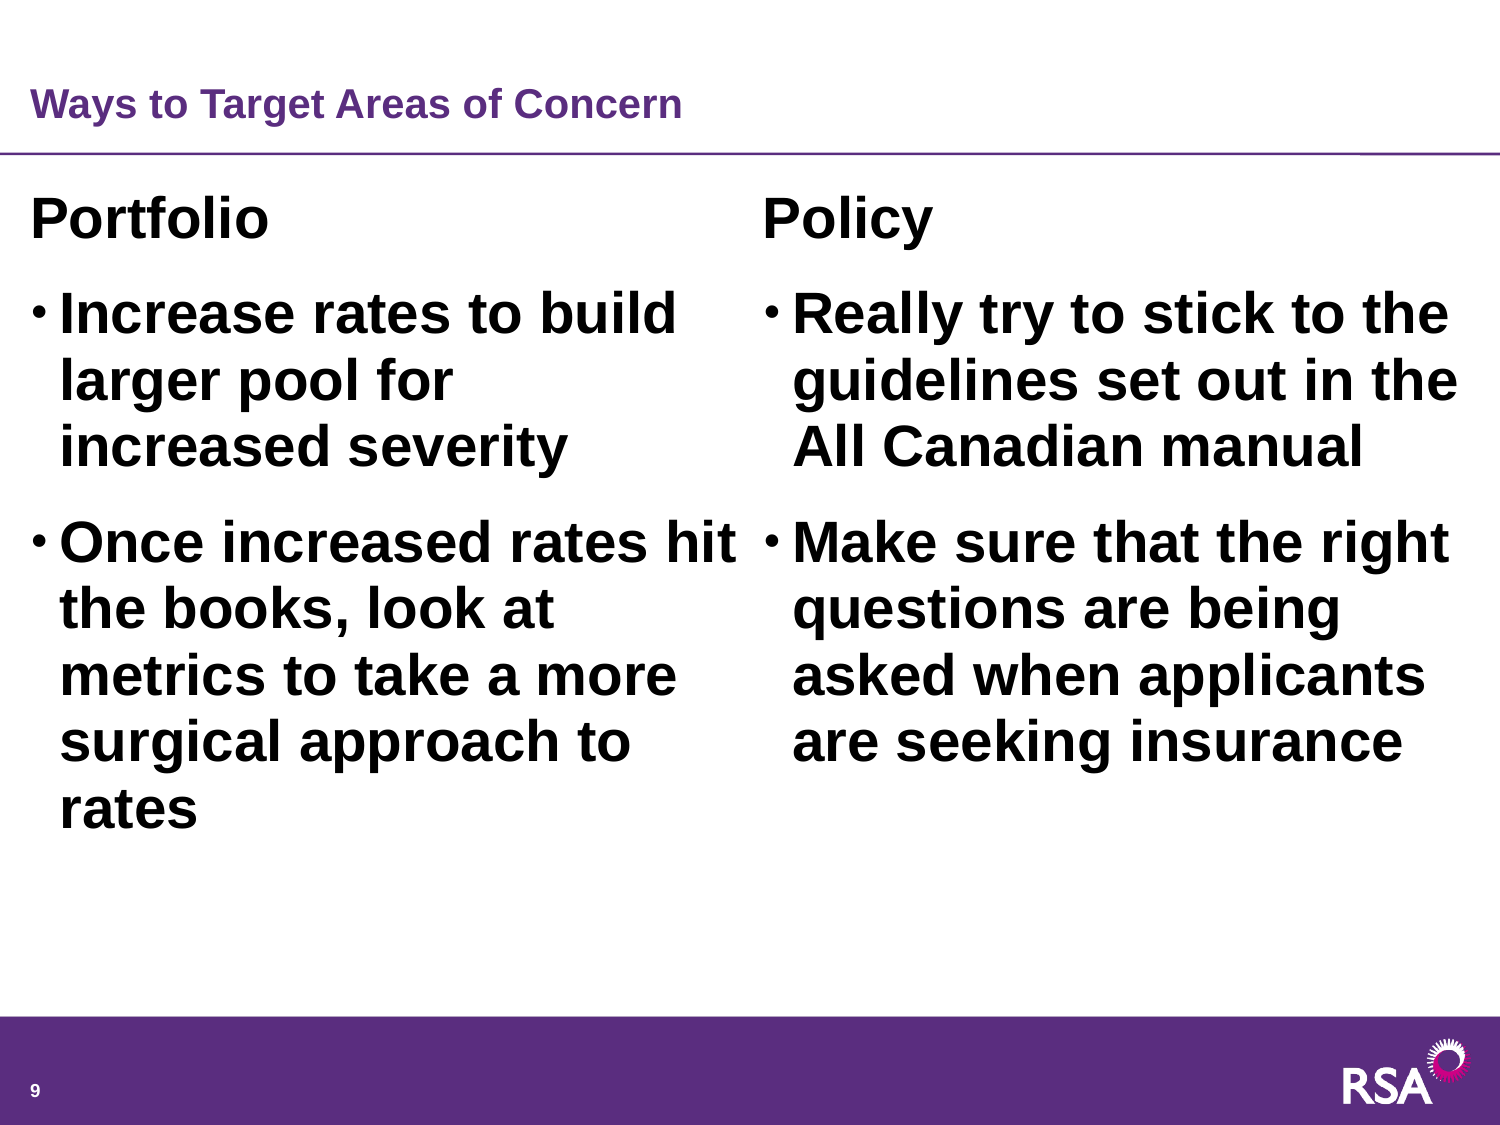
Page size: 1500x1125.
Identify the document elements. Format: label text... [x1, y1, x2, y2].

title Ways to Target Areas of Concern [30, 22, 1472, 128]
list Portfolio Increase rates to build larger pool for increased severity Once increased rates hit the books, look at metrics to take a more surgical approach to rates [30, 185, 739, 969]
list Policy Really try to stick to the guidelines set out in the All Canadian manual Make sure that the right questions are being asked when applicants are seeking insurance [762, 185, 1472, 969]
picture [1328, 1023, 1485, 1120]
footer 9 [29, 1078, 1031, 1103]
